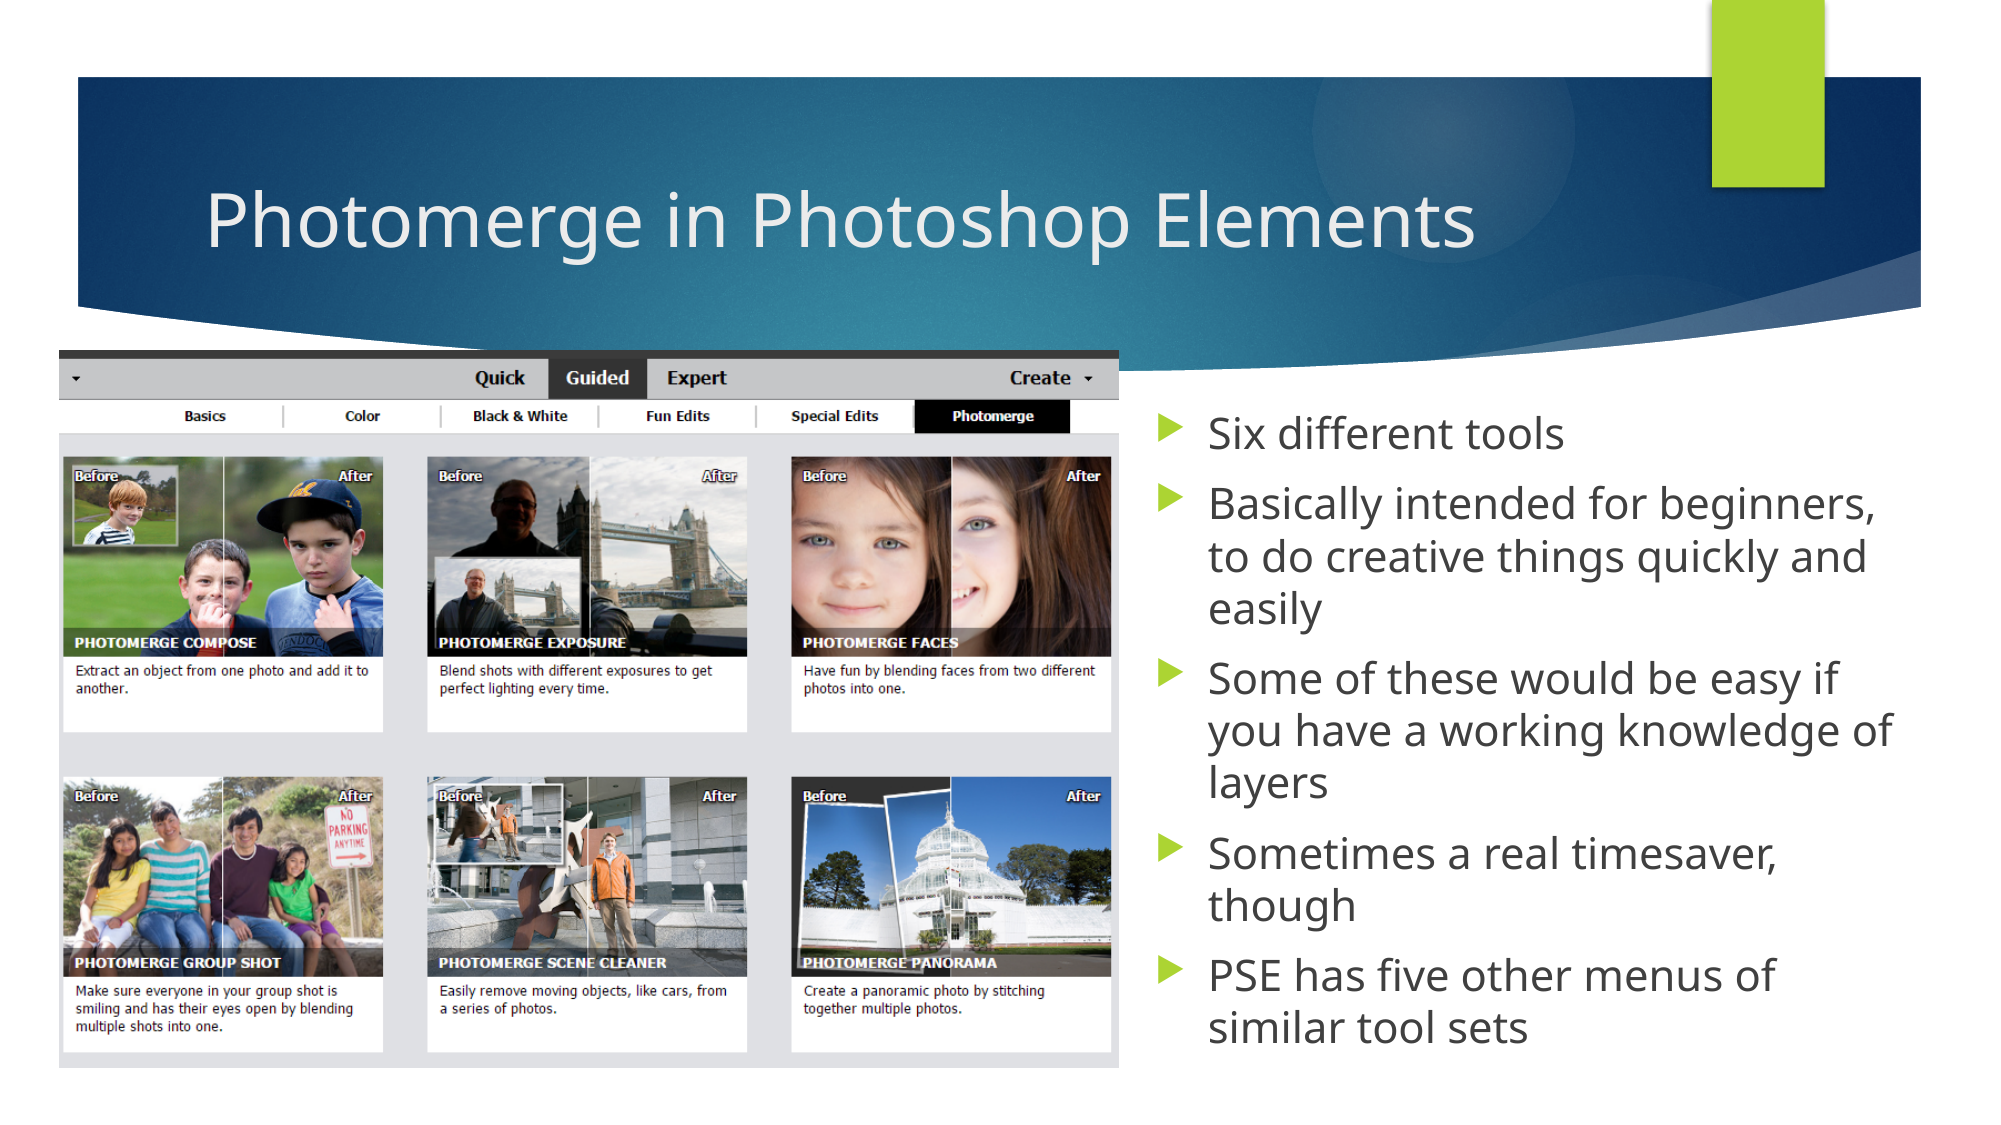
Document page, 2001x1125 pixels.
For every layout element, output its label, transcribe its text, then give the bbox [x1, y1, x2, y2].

list Six different tools Basically intended for beginners, to do creative things quickly and easily Some of these would be easy if you have a working knowledge of layers Sometimes a real timesaver, though PSE has five other menus of similar tool sets [1140, 398, 1926, 1068]
picture [59, 350, 1120, 1068]
title Photomerge in Photoshop Elements [189, 159, 1627, 276]
